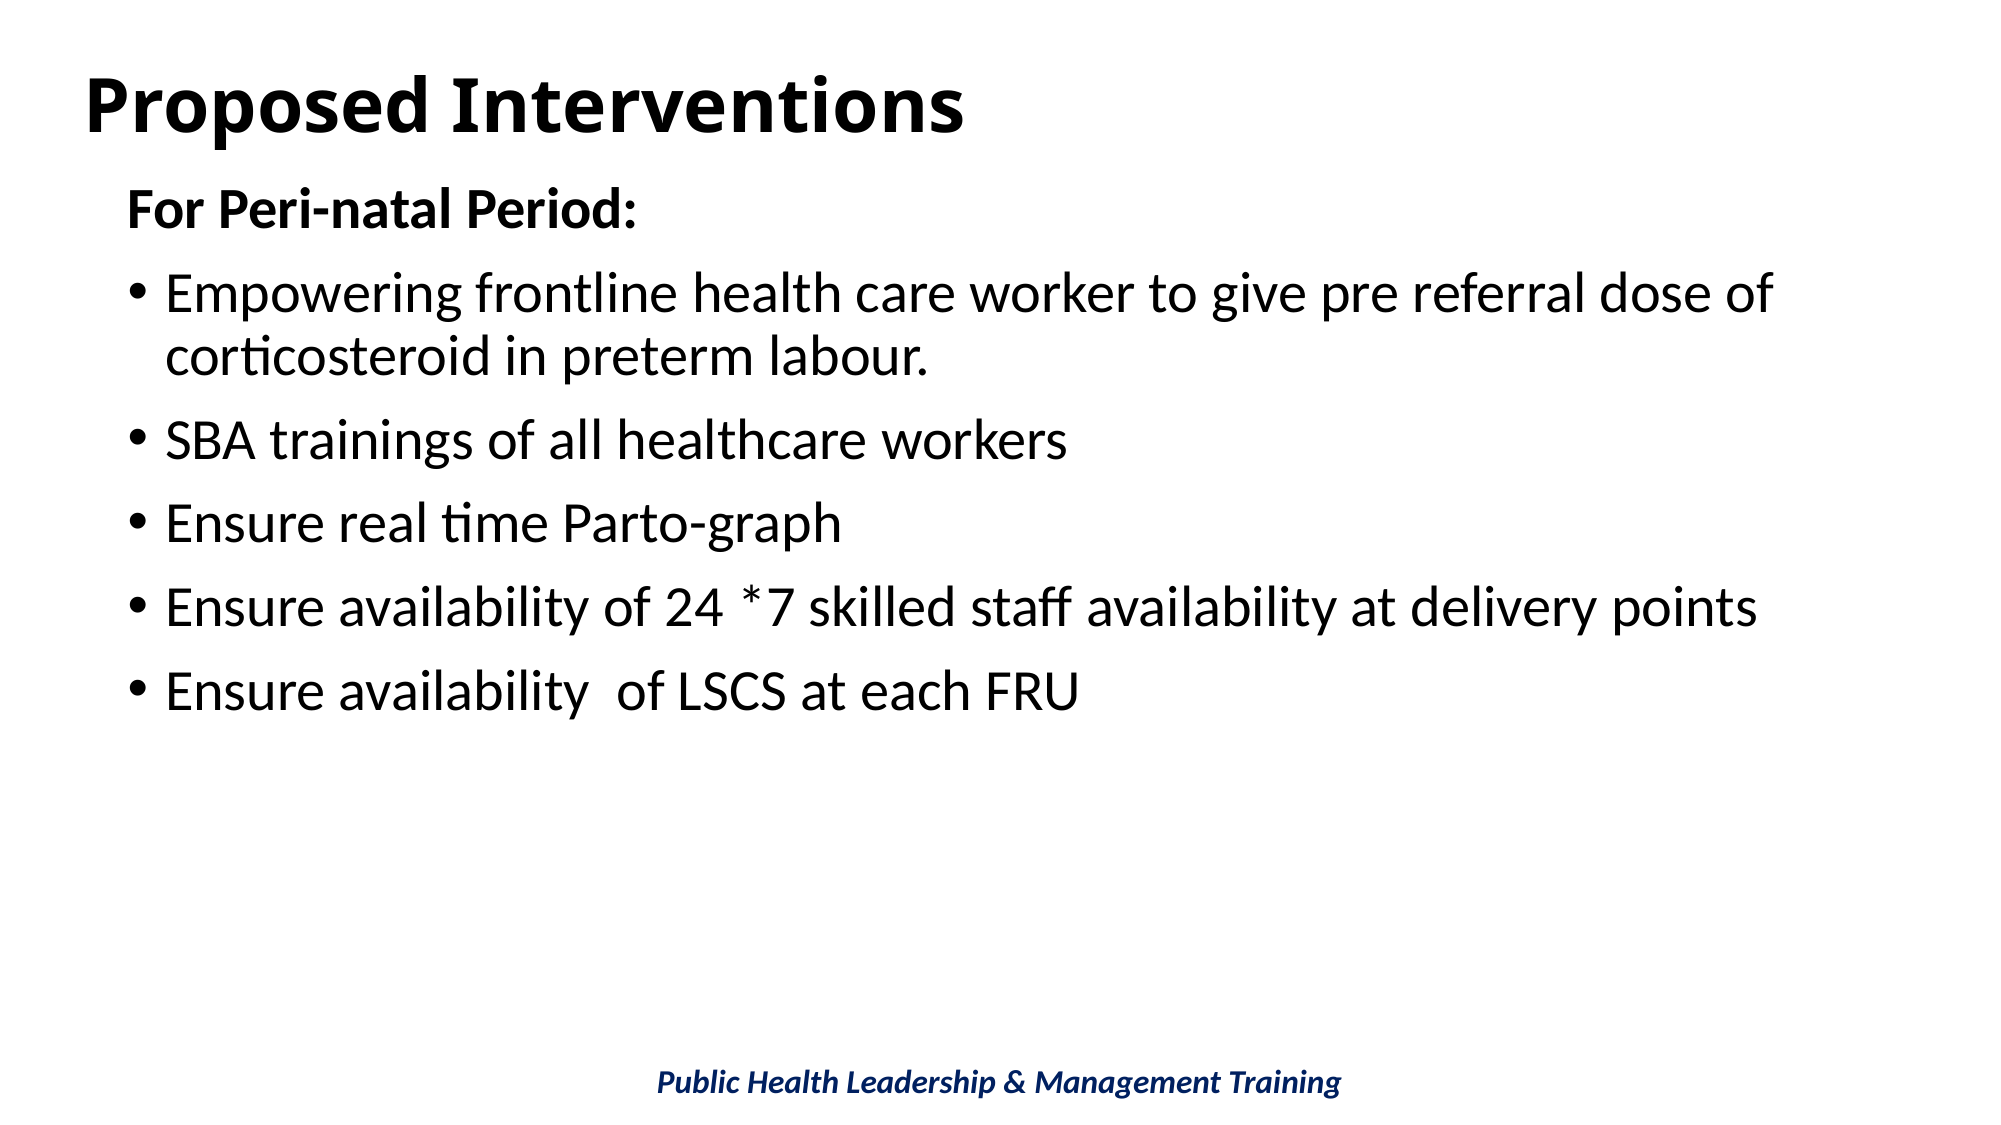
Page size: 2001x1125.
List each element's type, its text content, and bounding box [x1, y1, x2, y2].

title Proposed Interventions [68, 37, 1863, 179]
text_box Public Health Leadership & Management Training [137, 1052, 1863, 1108]
list For Peri-natal Period: Empowering frontline health care worker to give pre referral dose of corticosteroid in preterm labour. SBA trainings of all healthcare workers Ensure real time Parto-graph Ensure availability of 24 *7 skilled staff availability at delivery points Ensure availability of LSCS at each FRU [112, 171, 1838, 1042]
